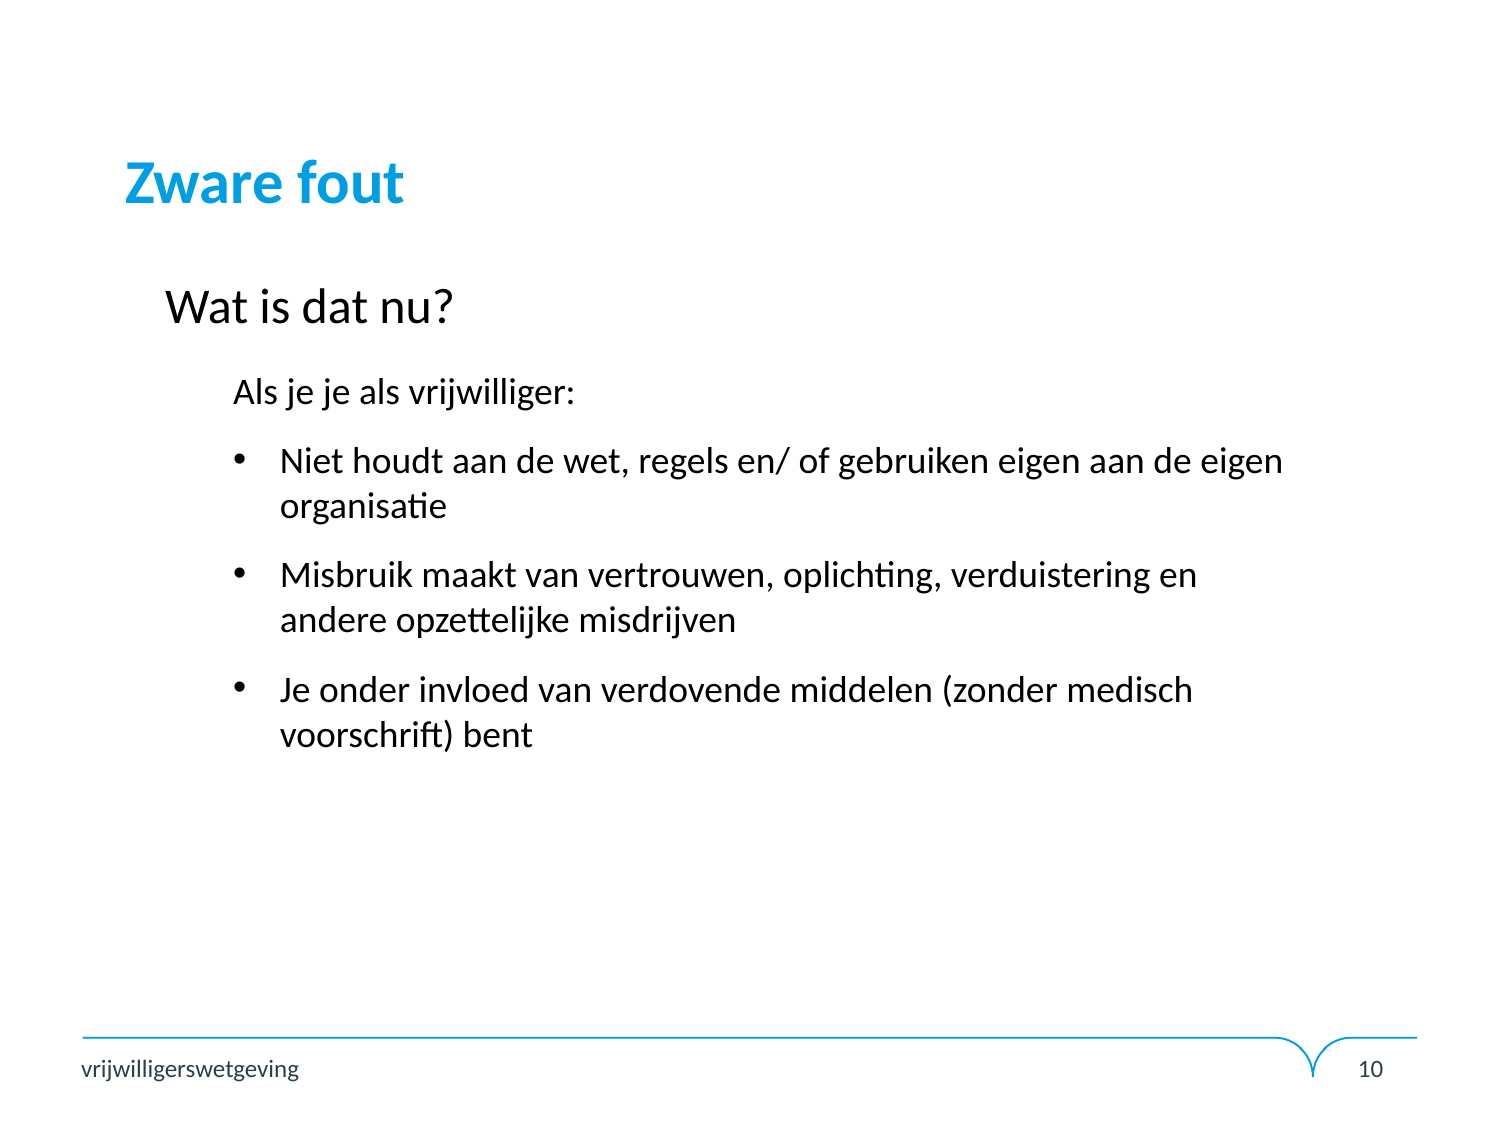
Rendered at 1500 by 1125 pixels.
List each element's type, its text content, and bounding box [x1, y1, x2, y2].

slide_number 10 [1339, 1052, 1402, 1091]
footer vrijwilligerswetgeving [80, 1052, 1034, 1089]
text_box Misbruik maakt van vertrouwen, oplichting, verduistering en andere opzettelijke misdrijven [218, 543, 1306, 648]
title Zware fout [125, 149, 1374, 337]
picture [78, 1032, 1421, 1081]
text_box Als je je als vrijwilliger: [218, 360, 1306, 420]
list Wat is dat nu? [159, 278, 1339, 336]
text_box Je onder invloed van verdovende middelen (zonder medisch voorschrift) bent [218, 657, 1306, 762]
text_box Niet houdt aan de wet, regels en/ of gebruiken eigen aan de eigen organisatie [218, 428, 1306, 534]
